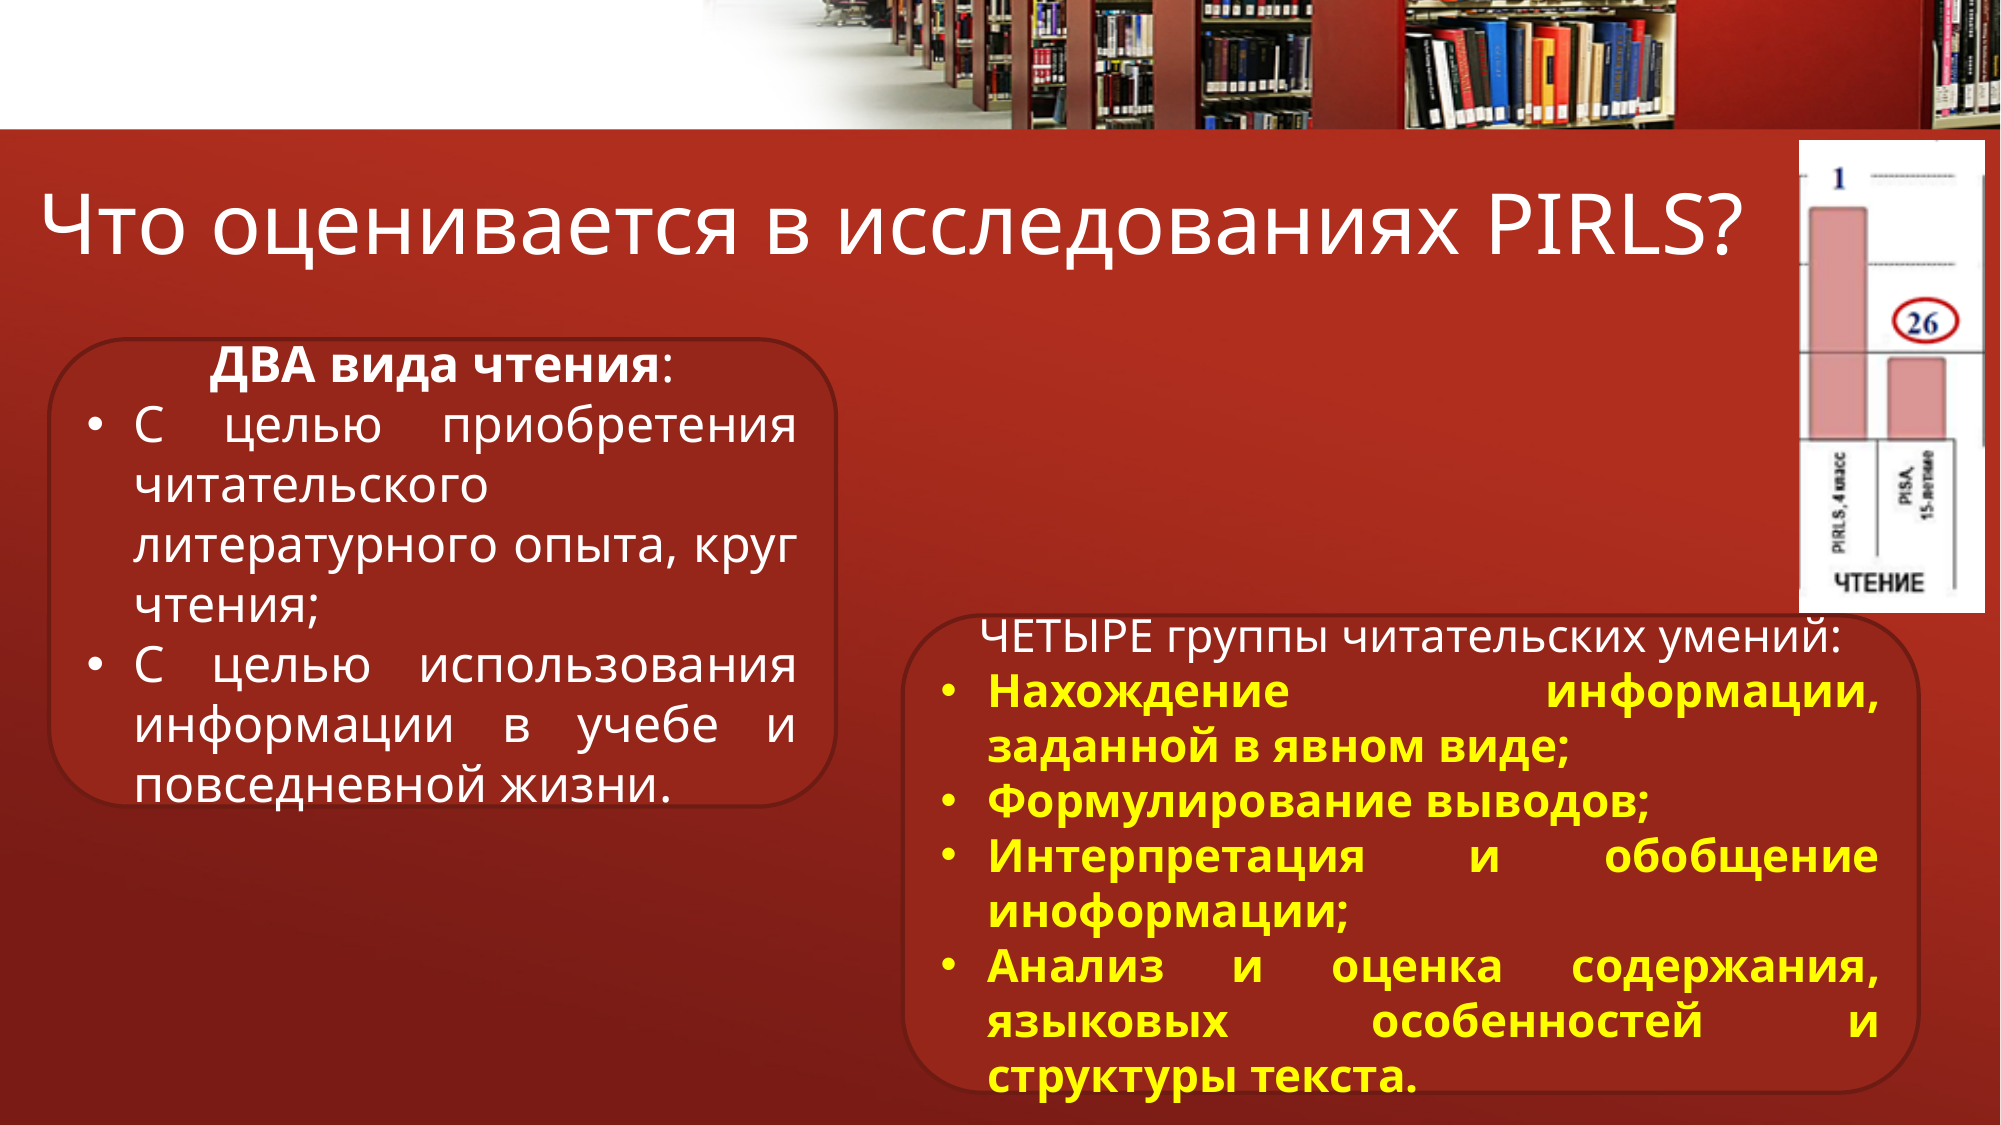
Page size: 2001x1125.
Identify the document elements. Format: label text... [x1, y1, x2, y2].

text_box ЧЕТЫРЕ группы читательских умений: Нахождение информации, заданной в явном виде; Формулирование выводов; Интерпретация и обобщение иноформации; Анализ и оценка содержания, языковых особенностей и структуры текста. [900, 613, 1921, 1095]
text_box ДВА вида чтения: С целью приобретения читательского литературного опыта, круг чтения; С целью использования информации в учебе и повседневной жизни. [46, 337, 839, 809]
title Что оценивается в исследованиях PIRLS? [11, 161, 1793, 280]
picture [0, 0, 2001, 1125]
